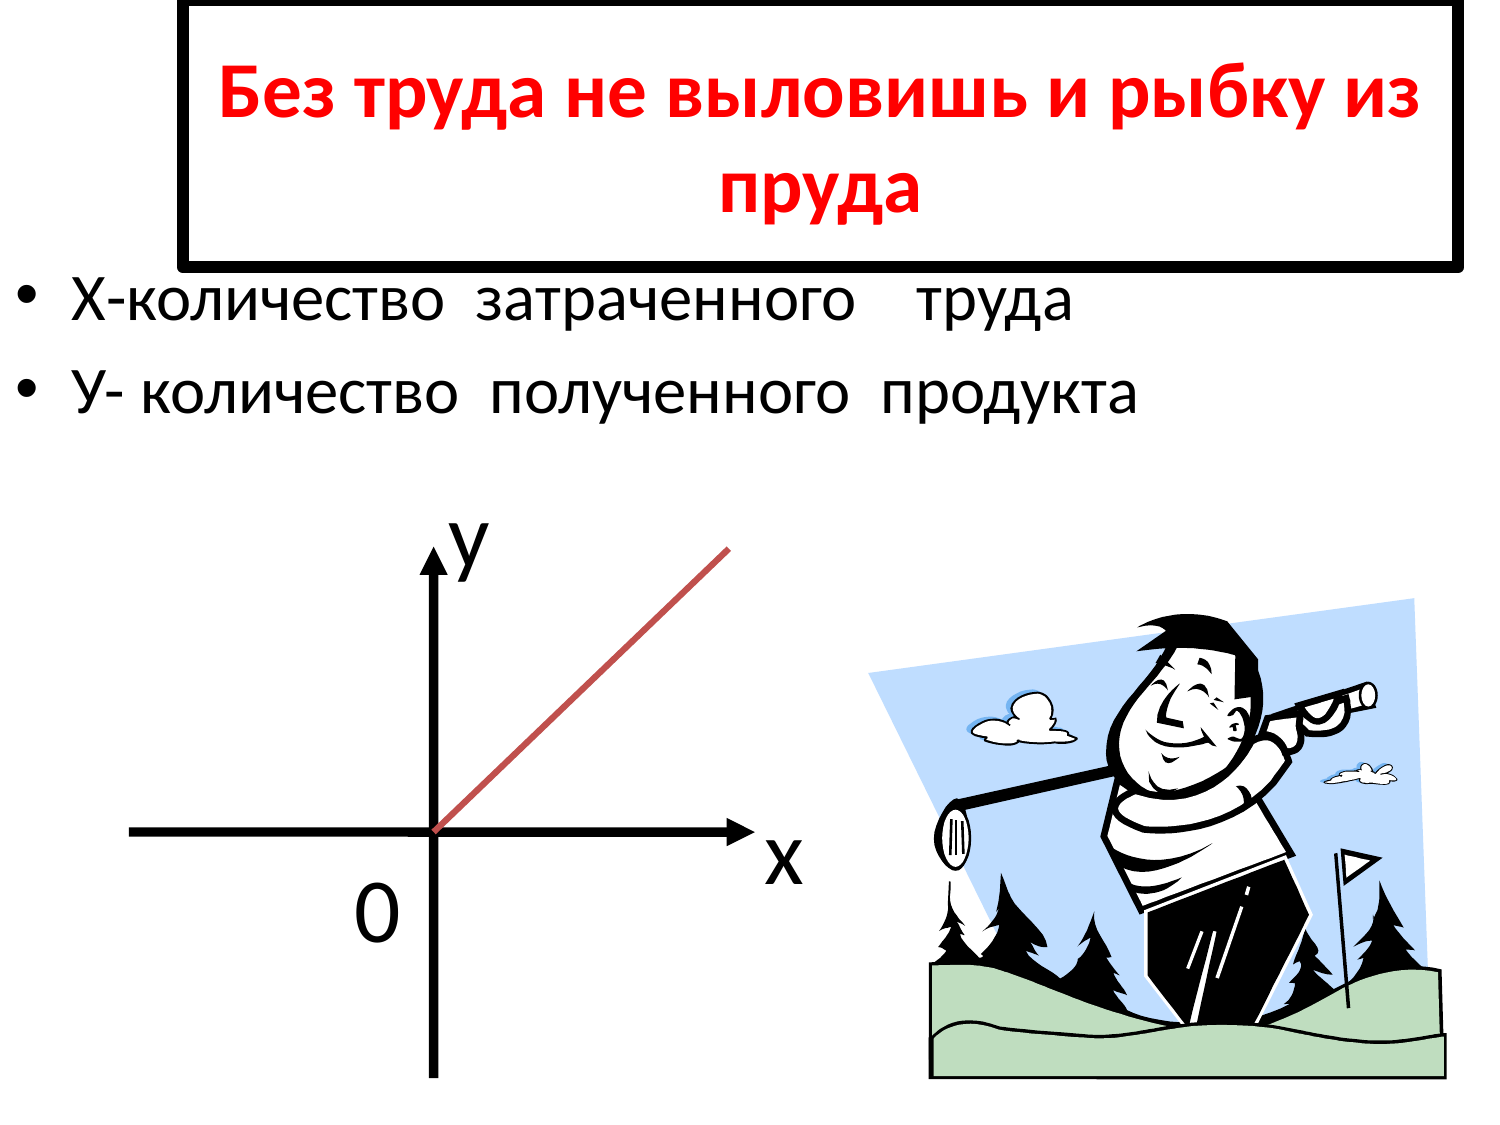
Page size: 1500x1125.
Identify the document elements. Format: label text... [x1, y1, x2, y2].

list Х-количество затраченного труда У- количество полученного продукта [0, 246, 1447, 1125]
text_box у [433, 468, 552, 594]
text_box х [749, 785, 833, 910]
text_box [427, 547, 433, 560]
picture [867, 597, 1447, 1080]
text_box 0 [340, 843, 417, 969]
text_box [128, 825, 749, 839]
title Без труда не выловишь и рыбку из пруда [183, 0, 1459, 268]
